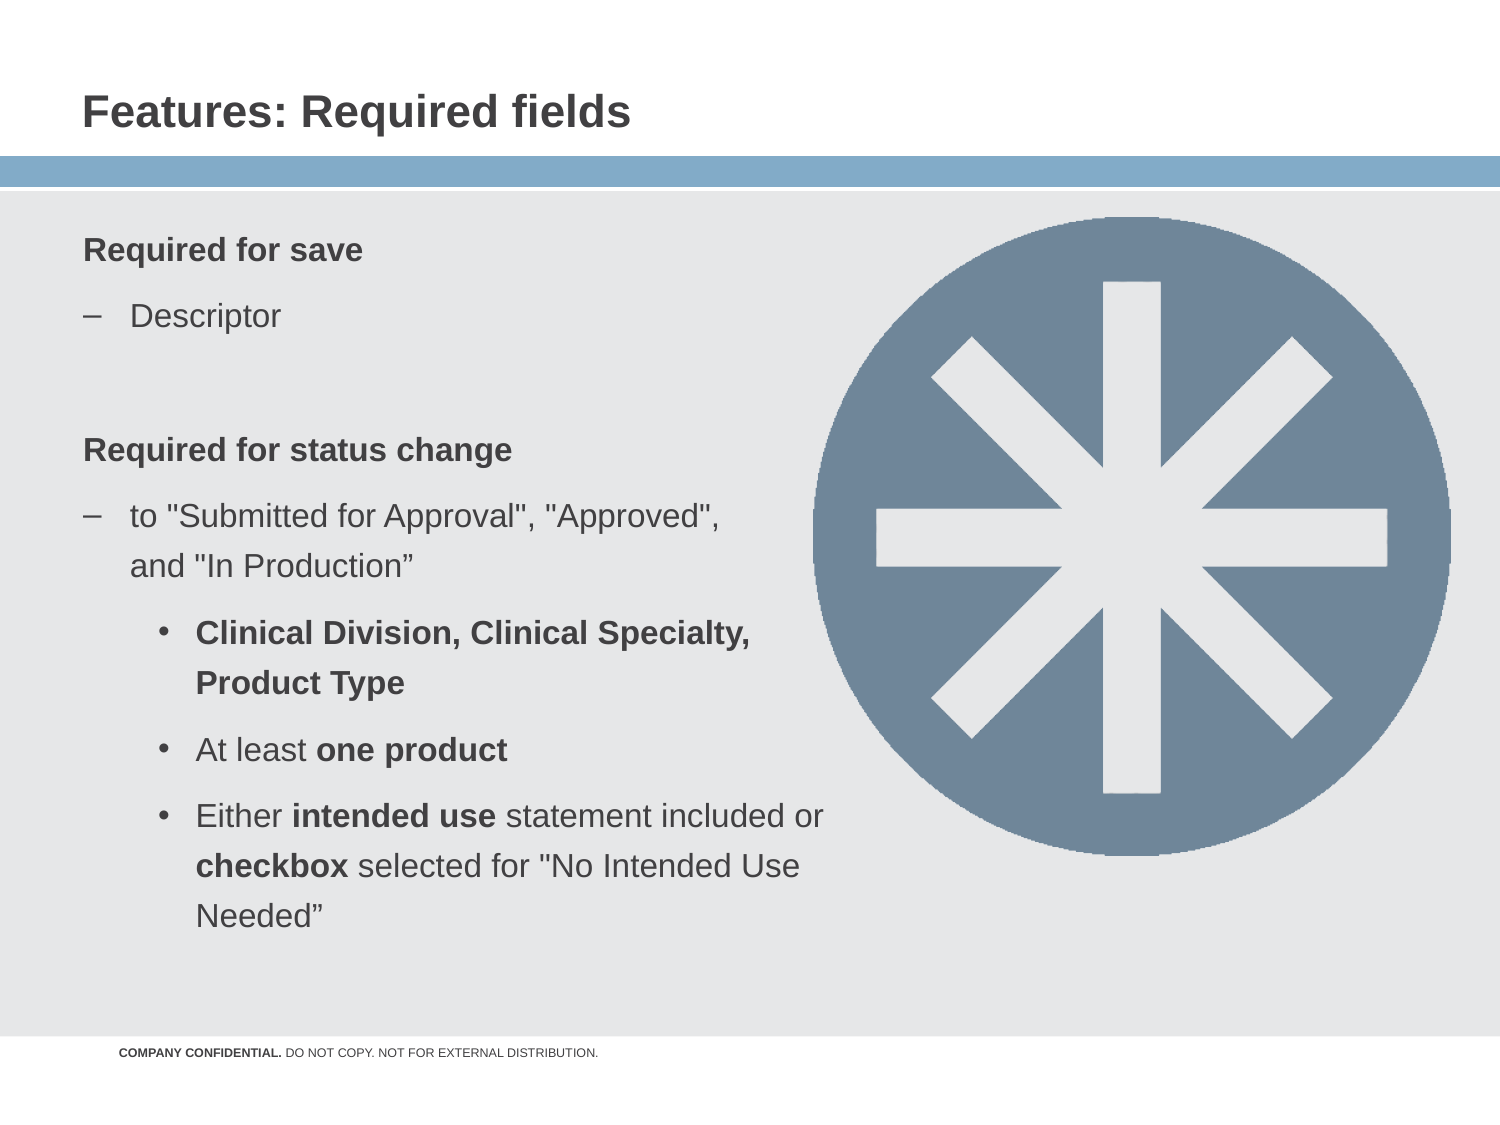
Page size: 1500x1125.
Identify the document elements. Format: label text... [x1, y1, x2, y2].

title Features: Required fields [81, 24, 1399, 138]
picture [813, 217, 1452, 856]
list Required for save Descriptor Required for status change to "Submitted for Approval", "Approved", and "In Production” Clinical Division, Clinical Specialty, Product Type At least one product Either intended use statement included or checkbox selected for "No Intended Use Needed” [83, 217, 874, 1018]
